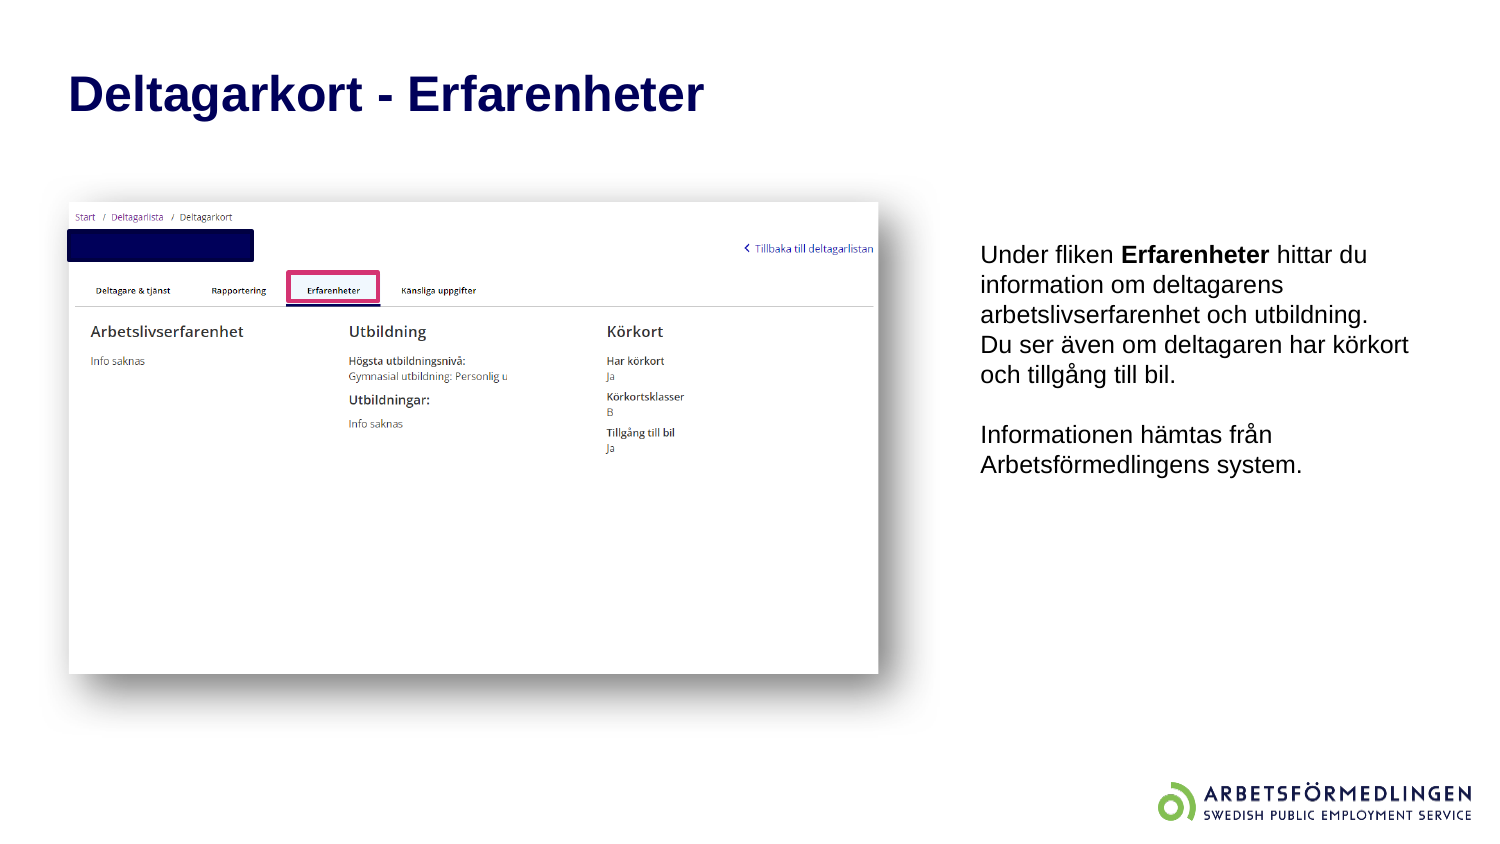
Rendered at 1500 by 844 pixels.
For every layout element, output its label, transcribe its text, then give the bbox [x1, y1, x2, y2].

text_box Under fliken Erfarenheter hittar du information om deltagarens arbetslivserfarenhet och utbildning. Du ser även om deltagaren har körkort och tillgång till bil. Informationen hämtas från Arbetsförmedlingens system. [965, 231, 1454, 486]
picture [1158, 782, 1471, 821]
title Deltagarkort - Erfarenheter [68, 61, 1287, 173]
picture [68, 202, 879, 674]
